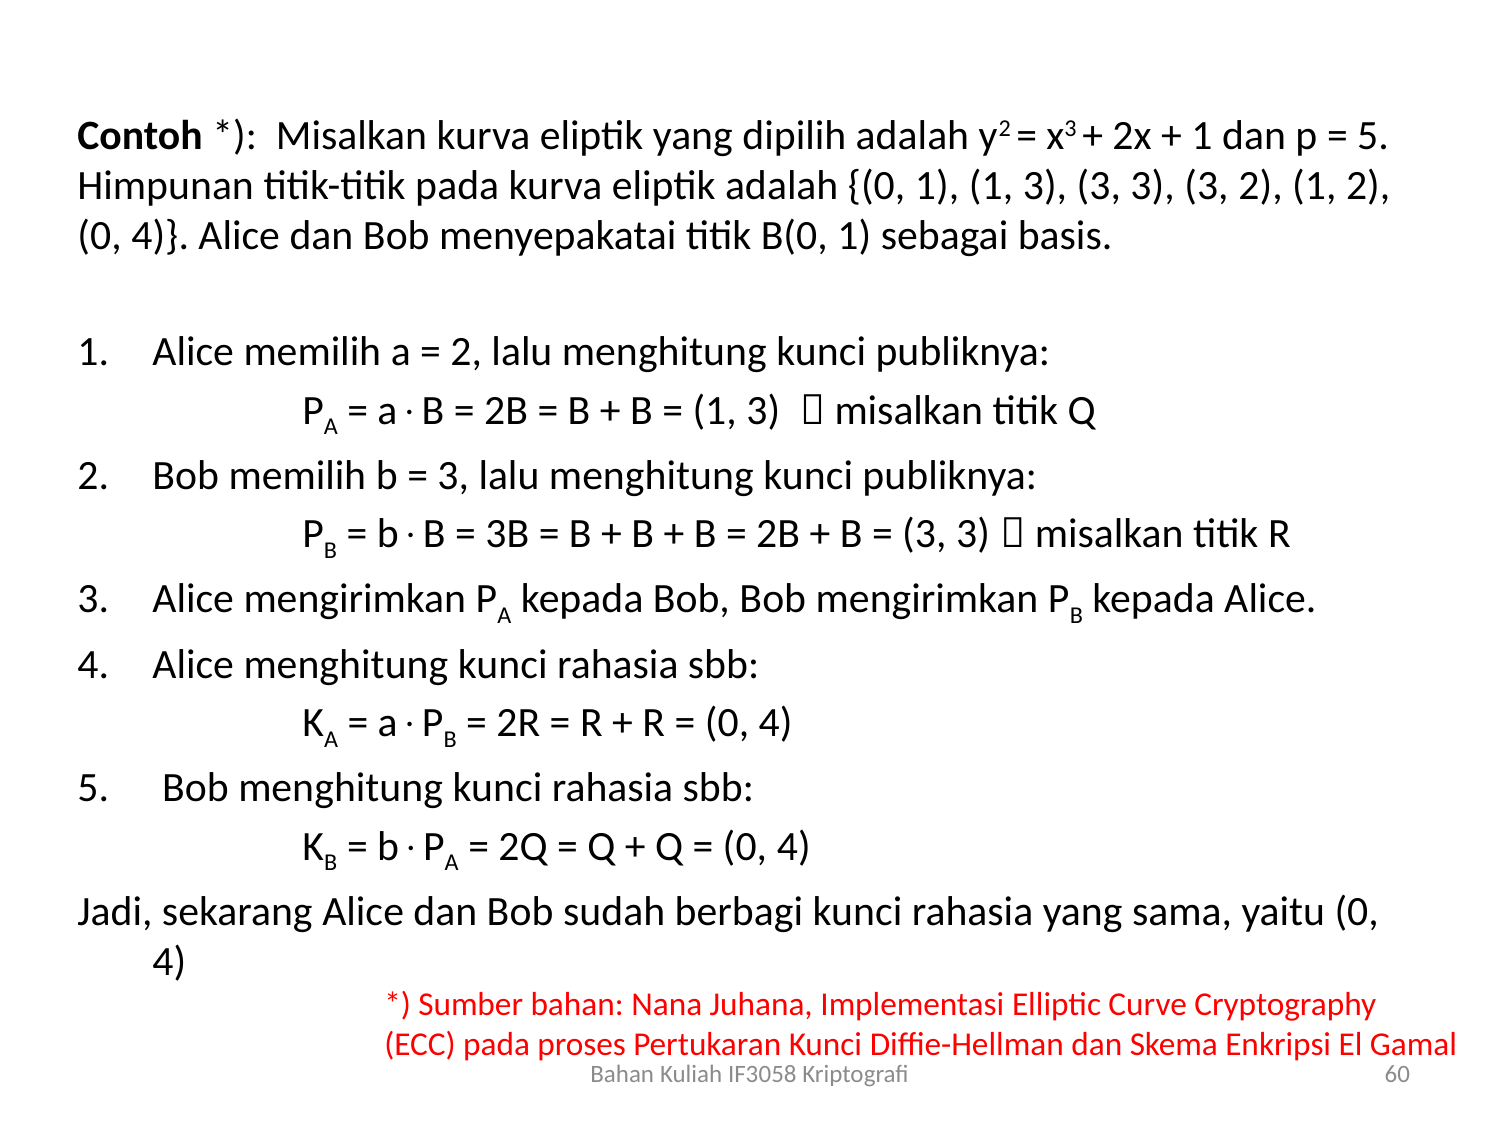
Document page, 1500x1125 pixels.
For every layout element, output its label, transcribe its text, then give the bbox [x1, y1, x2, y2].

text_box *) Sumber bahan: Nana Juhana, Implementasi Elliptic Curve Cryptography (ECC) pada proses Pertukaran Kunci Diffie-Hellman dan Skema Enkripsi El Gamal [369, 974, 1474, 1070]
slide_number 60 [1074, 1070, 1425, 1103]
list Contoh *): Misalkan kurva eliptik yang dipilih adalah y2 = x3 + 2x + 1 dan p = 5. Himpunan titik-titik pada kurva eliptik adalah {(0, 1), (1, 3), (3, 3), (3, 2), (1, 2), (0, 4)}. Alice dan Bob menyepakatai titik B(0, 1) sebagai basis. Alice memilih a = 2, lalu menghitung kunci publiknya: PA = aB = 2B = B + B = (1, 3)  misalkan titik Q Bob memilih b = 3, lalu menghitung kunci publiknya: PB = bB = 3B = B + B + B = 2B + B = (3, 3)  misalkan titik R Alice mengirimkan PA kepada Bob, Bob mengirimkan PB kepada Alice. Alice menghitung kunci rahasia sbb: KA = aPB = 2R = R + R = (0, 4) Bob menghitung kunci rahasia sbb: KB = bPA = 2Q = Q + Q = (0, 4) Jadi, sekarang Alice dan Bob sudah berbagi kunci rahasia yang sama, yaitu (0, 4) [62, 99, 1438, 1005]
footer Bahan Kuliah IF3058 Kriptografi [512, 1070, 988, 1103]
